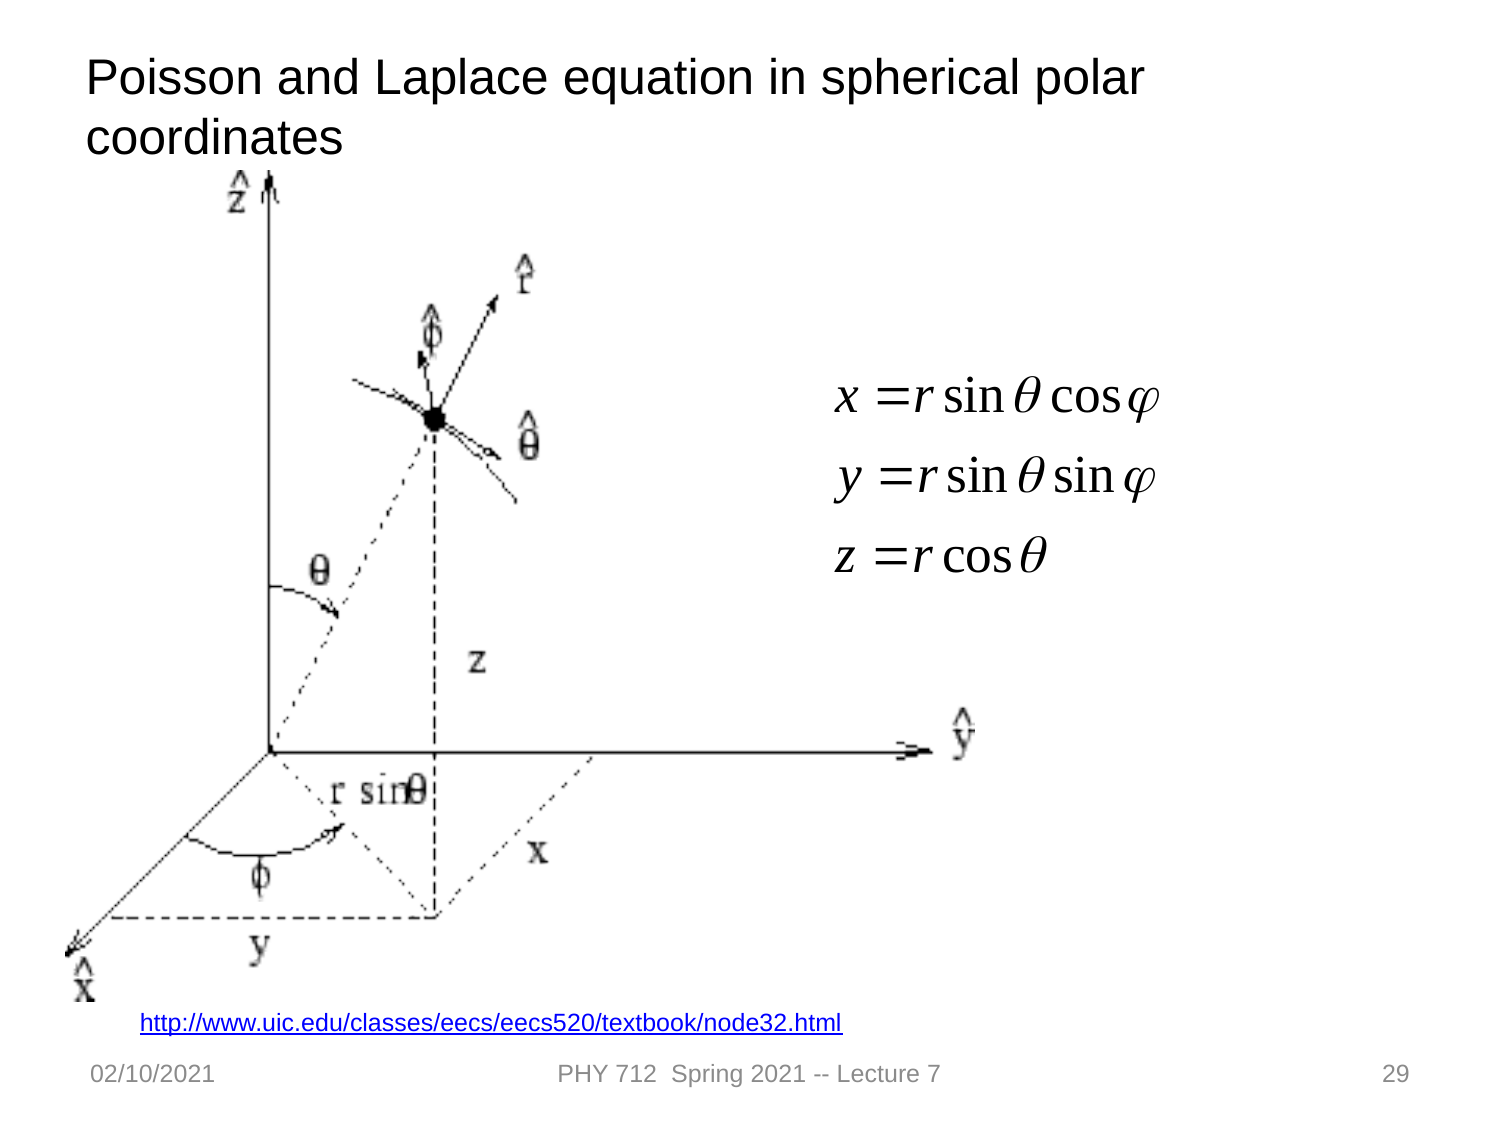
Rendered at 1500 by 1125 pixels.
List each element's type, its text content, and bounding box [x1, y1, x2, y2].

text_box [824, 363, 1173, 587]
footer PHY 712 Spring 2021 -- Lecture 7 [512, 1042, 988, 1103]
text_box http://www.uic.edu/classes/eecs/eecs520/textbook/node32.html [124, 1011, 950, 1045]
slide_number 29 [1074, 1042, 1425, 1103]
picture [65, 170, 976, 1002]
text_box Poisson and Laplace equation in spherical polar coordinates [70, 37, 1396, 173]
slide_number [75, 1042, 425, 1103]
